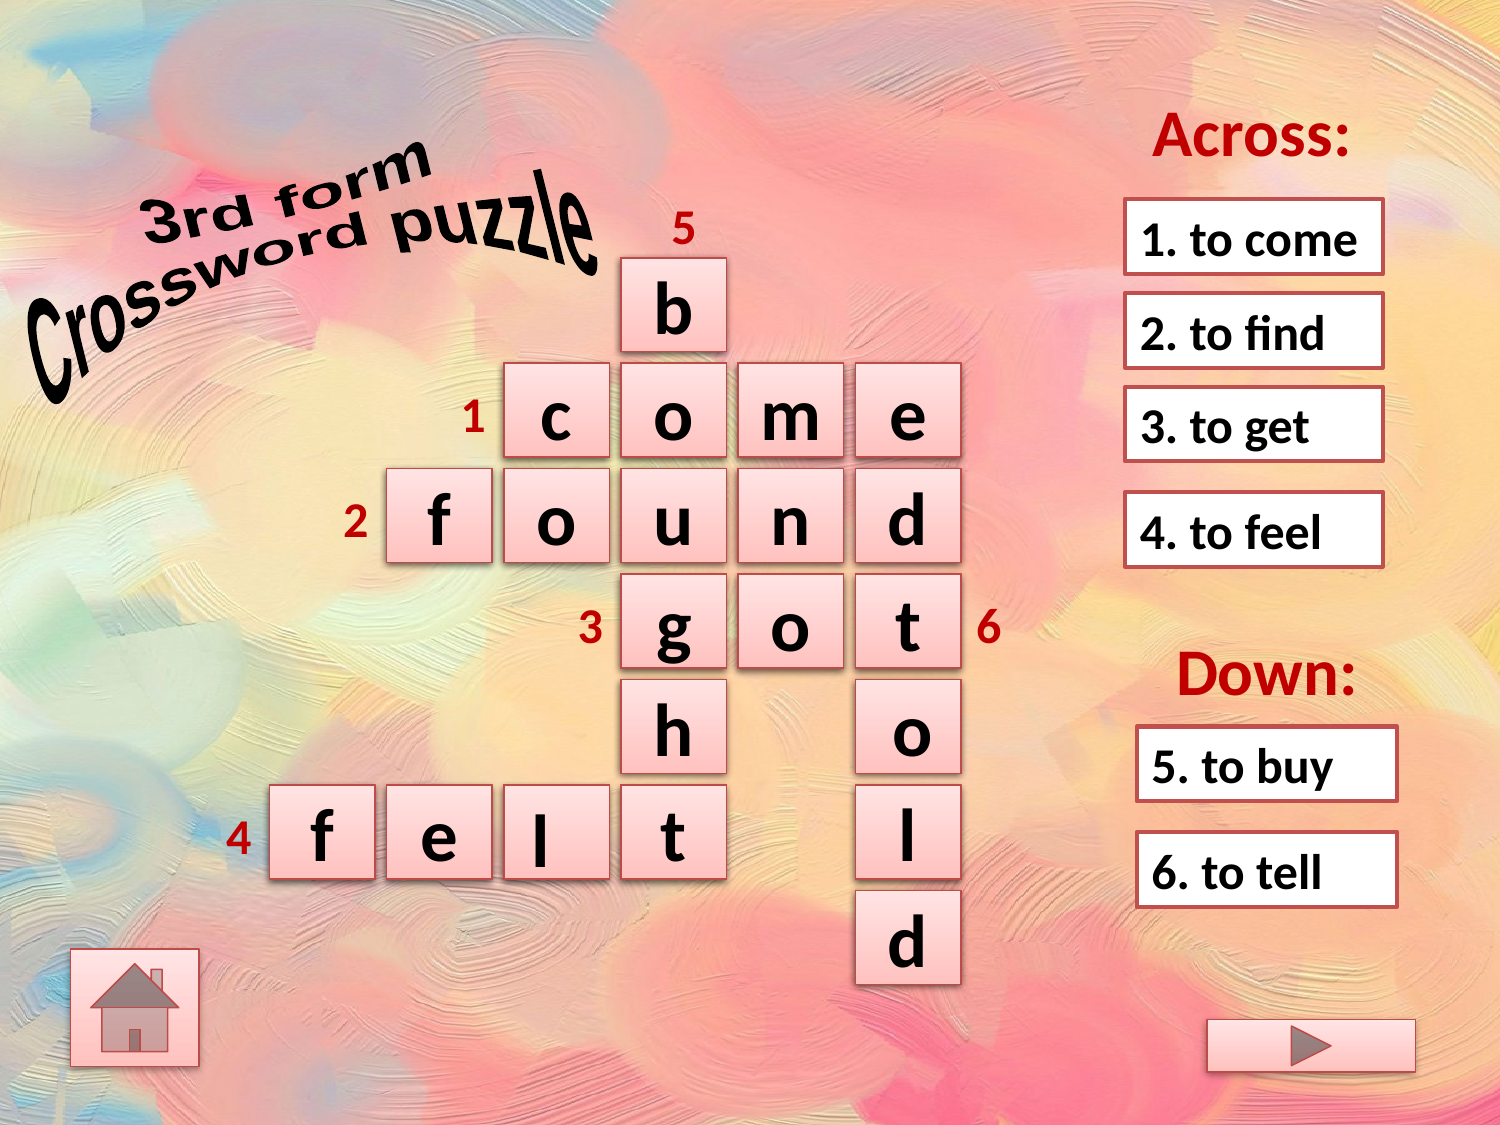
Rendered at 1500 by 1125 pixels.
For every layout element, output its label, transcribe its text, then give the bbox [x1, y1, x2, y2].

text_box b [620, 257, 727, 352]
text_box 3 [562, 585, 618, 661]
text_box 2. to find [1123, 291, 1385, 370]
text_box n [737, 468, 844, 563]
text_box 5 [656, 187, 712, 263]
text_box 5. to buy [1135, 724, 1399, 803]
text_box 1 [445, 374, 501, 450]
text_box o [855, 679, 962, 774]
text_box f [269, 784, 376, 880]
text_box d [855, 468, 962, 563]
text_box o [620, 362, 727, 458]
text_box c [503, 362, 610, 458]
text_box h [620, 679, 727, 774]
text_box m [737, 362, 844, 458]
text_box l [855, 784, 962, 880]
text_box [70, 948, 200, 1067]
text_box e [855, 362, 962, 458]
text_box Across: [1137, 81, 1367, 177]
text_box Down: [1161, 621, 1373, 716]
text_box l [503, 784, 610, 880]
text_box f [386, 468, 493, 563]
text_box [1206, 1019, 1416, 1073]
text_box 2 [328, 480, 384, 556]
text_box e [386, 784, 493, 880]
text_box 4. to feel [1123, 490, 1385, 569]
text_box u [620, 468, 727, 563]
text_box g [620, 573, 727, 669]
text_box o [737, 573, 844, 669]
text_box 3. to get [1123, 385, 1385, 463]
text_box o [503, 468, 610, 563]
text_box 4 [211, 796, 267, 872]
text_box 1. to come [1123, 197, 1385, 276]
text_box d [855, 890, 962, 985]
text_box 6 [961, 585, 1017, 661]
text_box t [855, 573, 962, 669]
text_box t [620, 784, 727, 880]
picture [0, 0, 1500, 1125]
text_box 6. to tell [1135, 830, 1399, 909]
